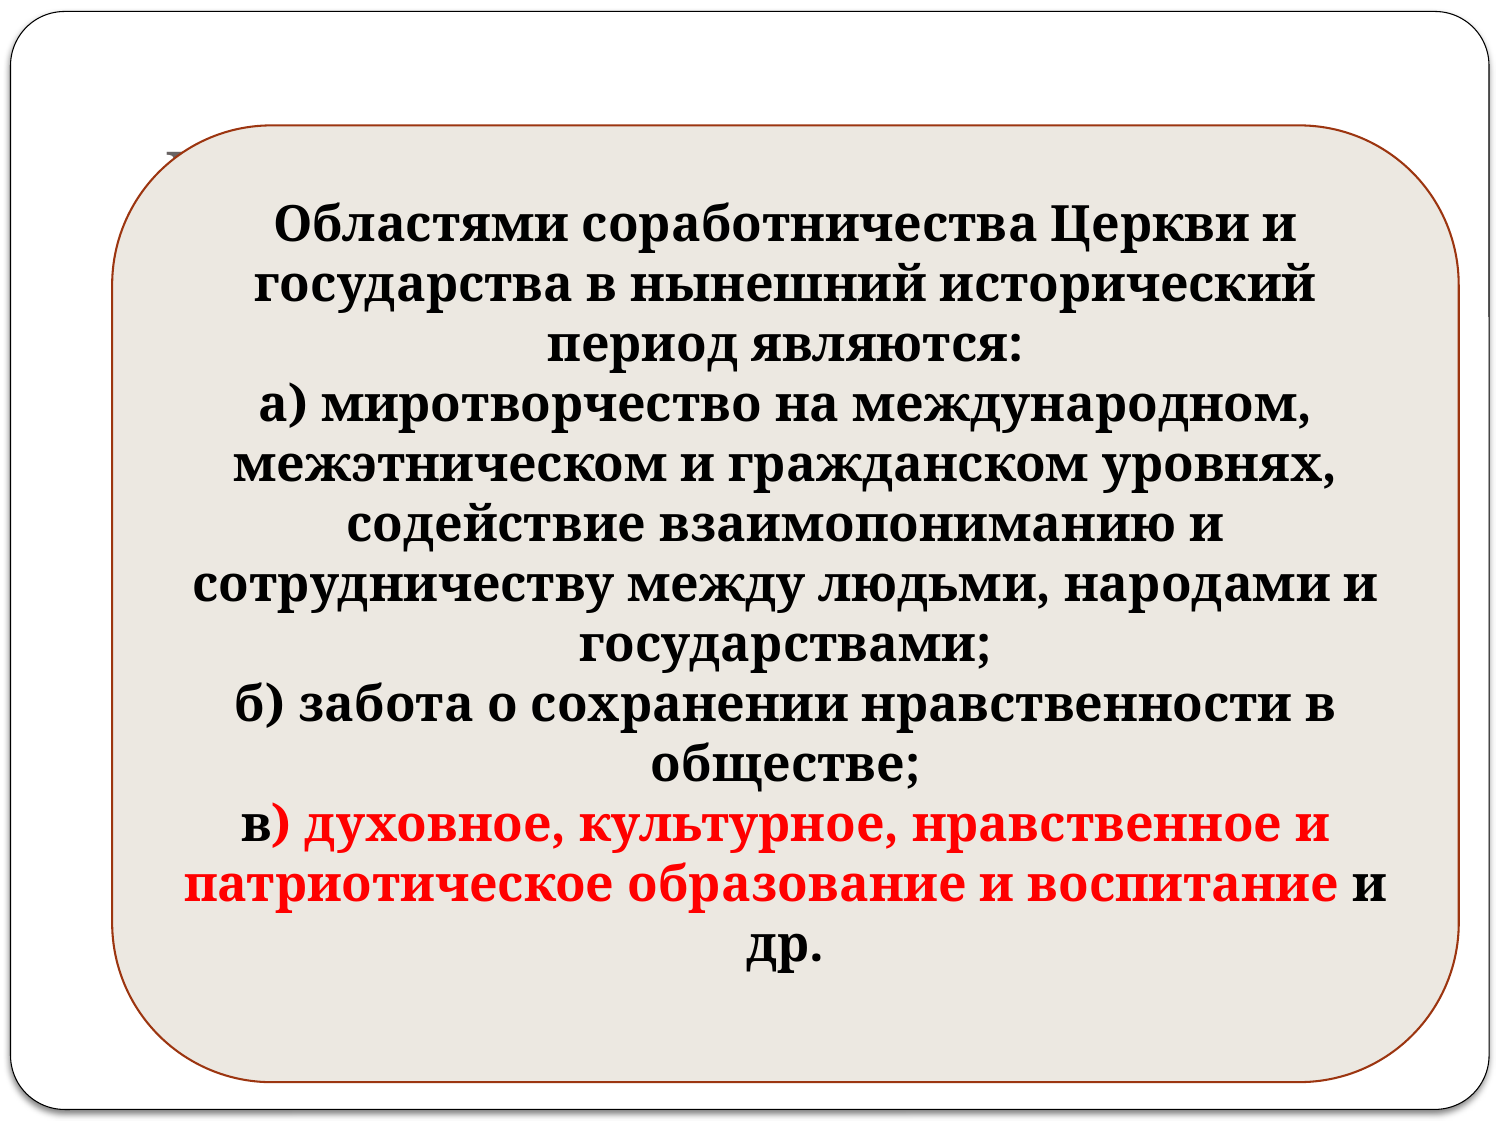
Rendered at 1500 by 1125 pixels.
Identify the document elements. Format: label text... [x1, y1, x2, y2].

text_box Областями соработничества Церкви и государства в нынешний исторический период являются: а) миротворчество на международном, межэтническом и гражданском уровнях, содействие взаимопониманию и сотрудничеству между людьми, народами и государствами; б) забота о сохранении нравственности в обществе; в) духовное, культурное, нравственное и патриотическое образование и воспитание и др. [111, 124, 1460, 1084]
title Базовые национальные ценности [150, 45, 1425, 183]
